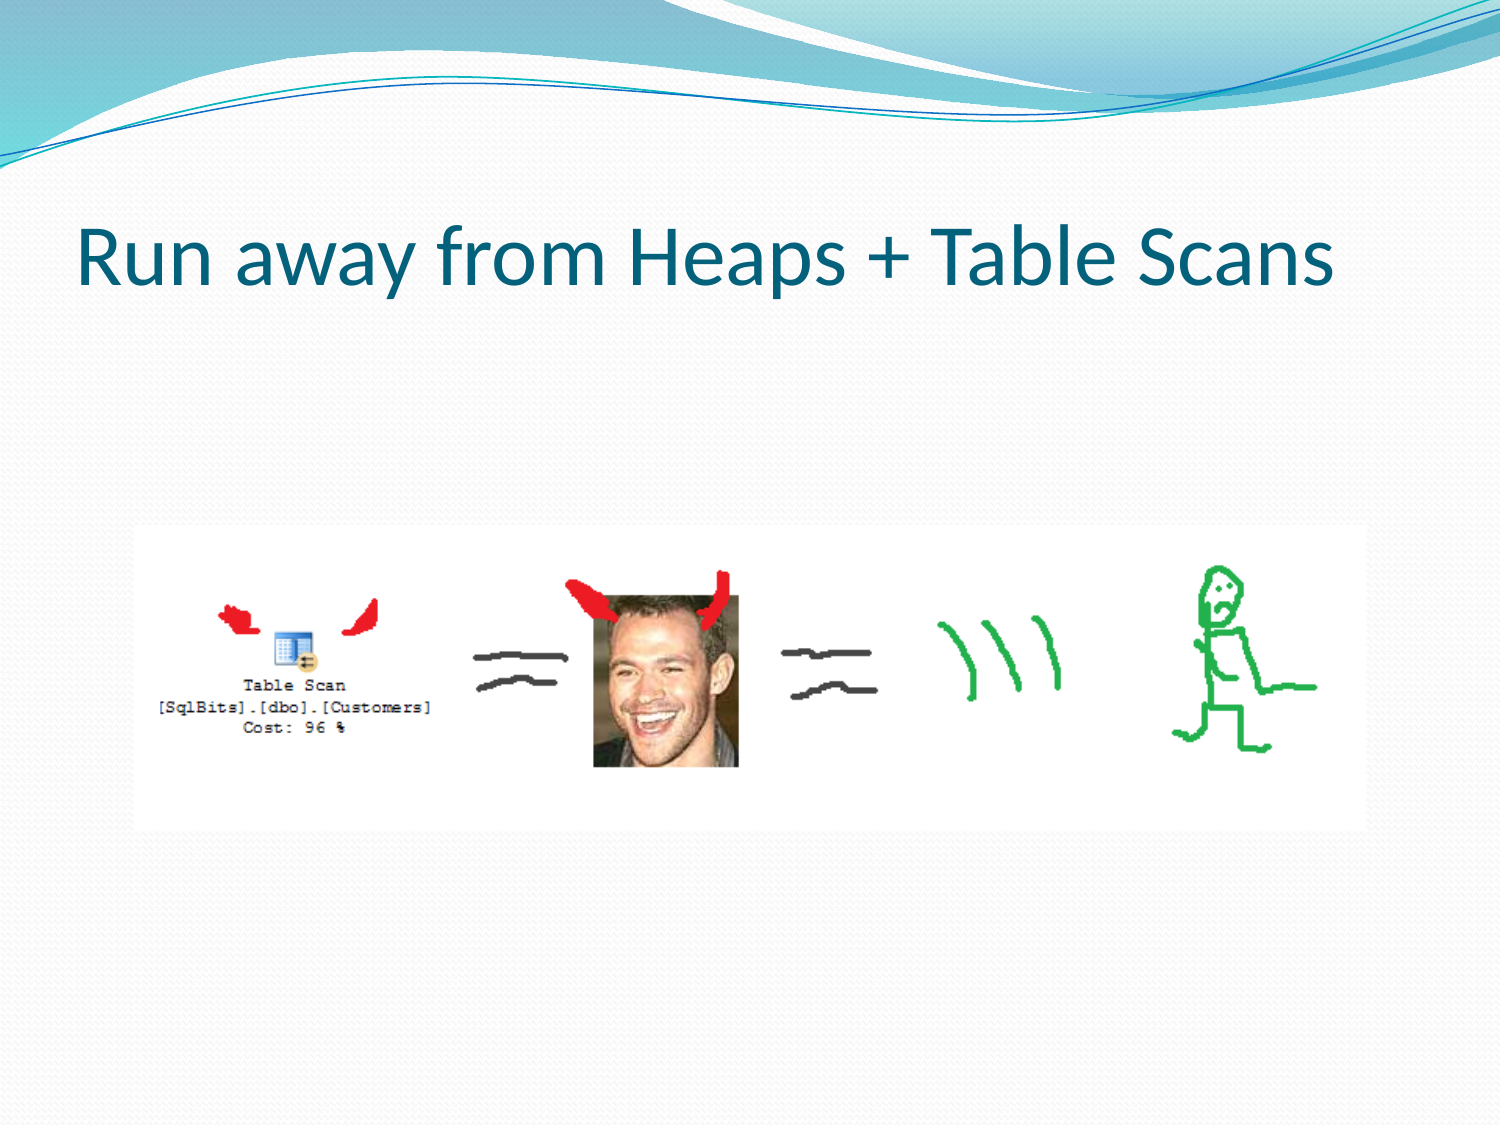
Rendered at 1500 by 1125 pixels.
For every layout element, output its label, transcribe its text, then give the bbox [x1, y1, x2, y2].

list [134, 524, 1366, 830]
title Run away from Heaps + Table Scans [75, 115, 1425, 303]
